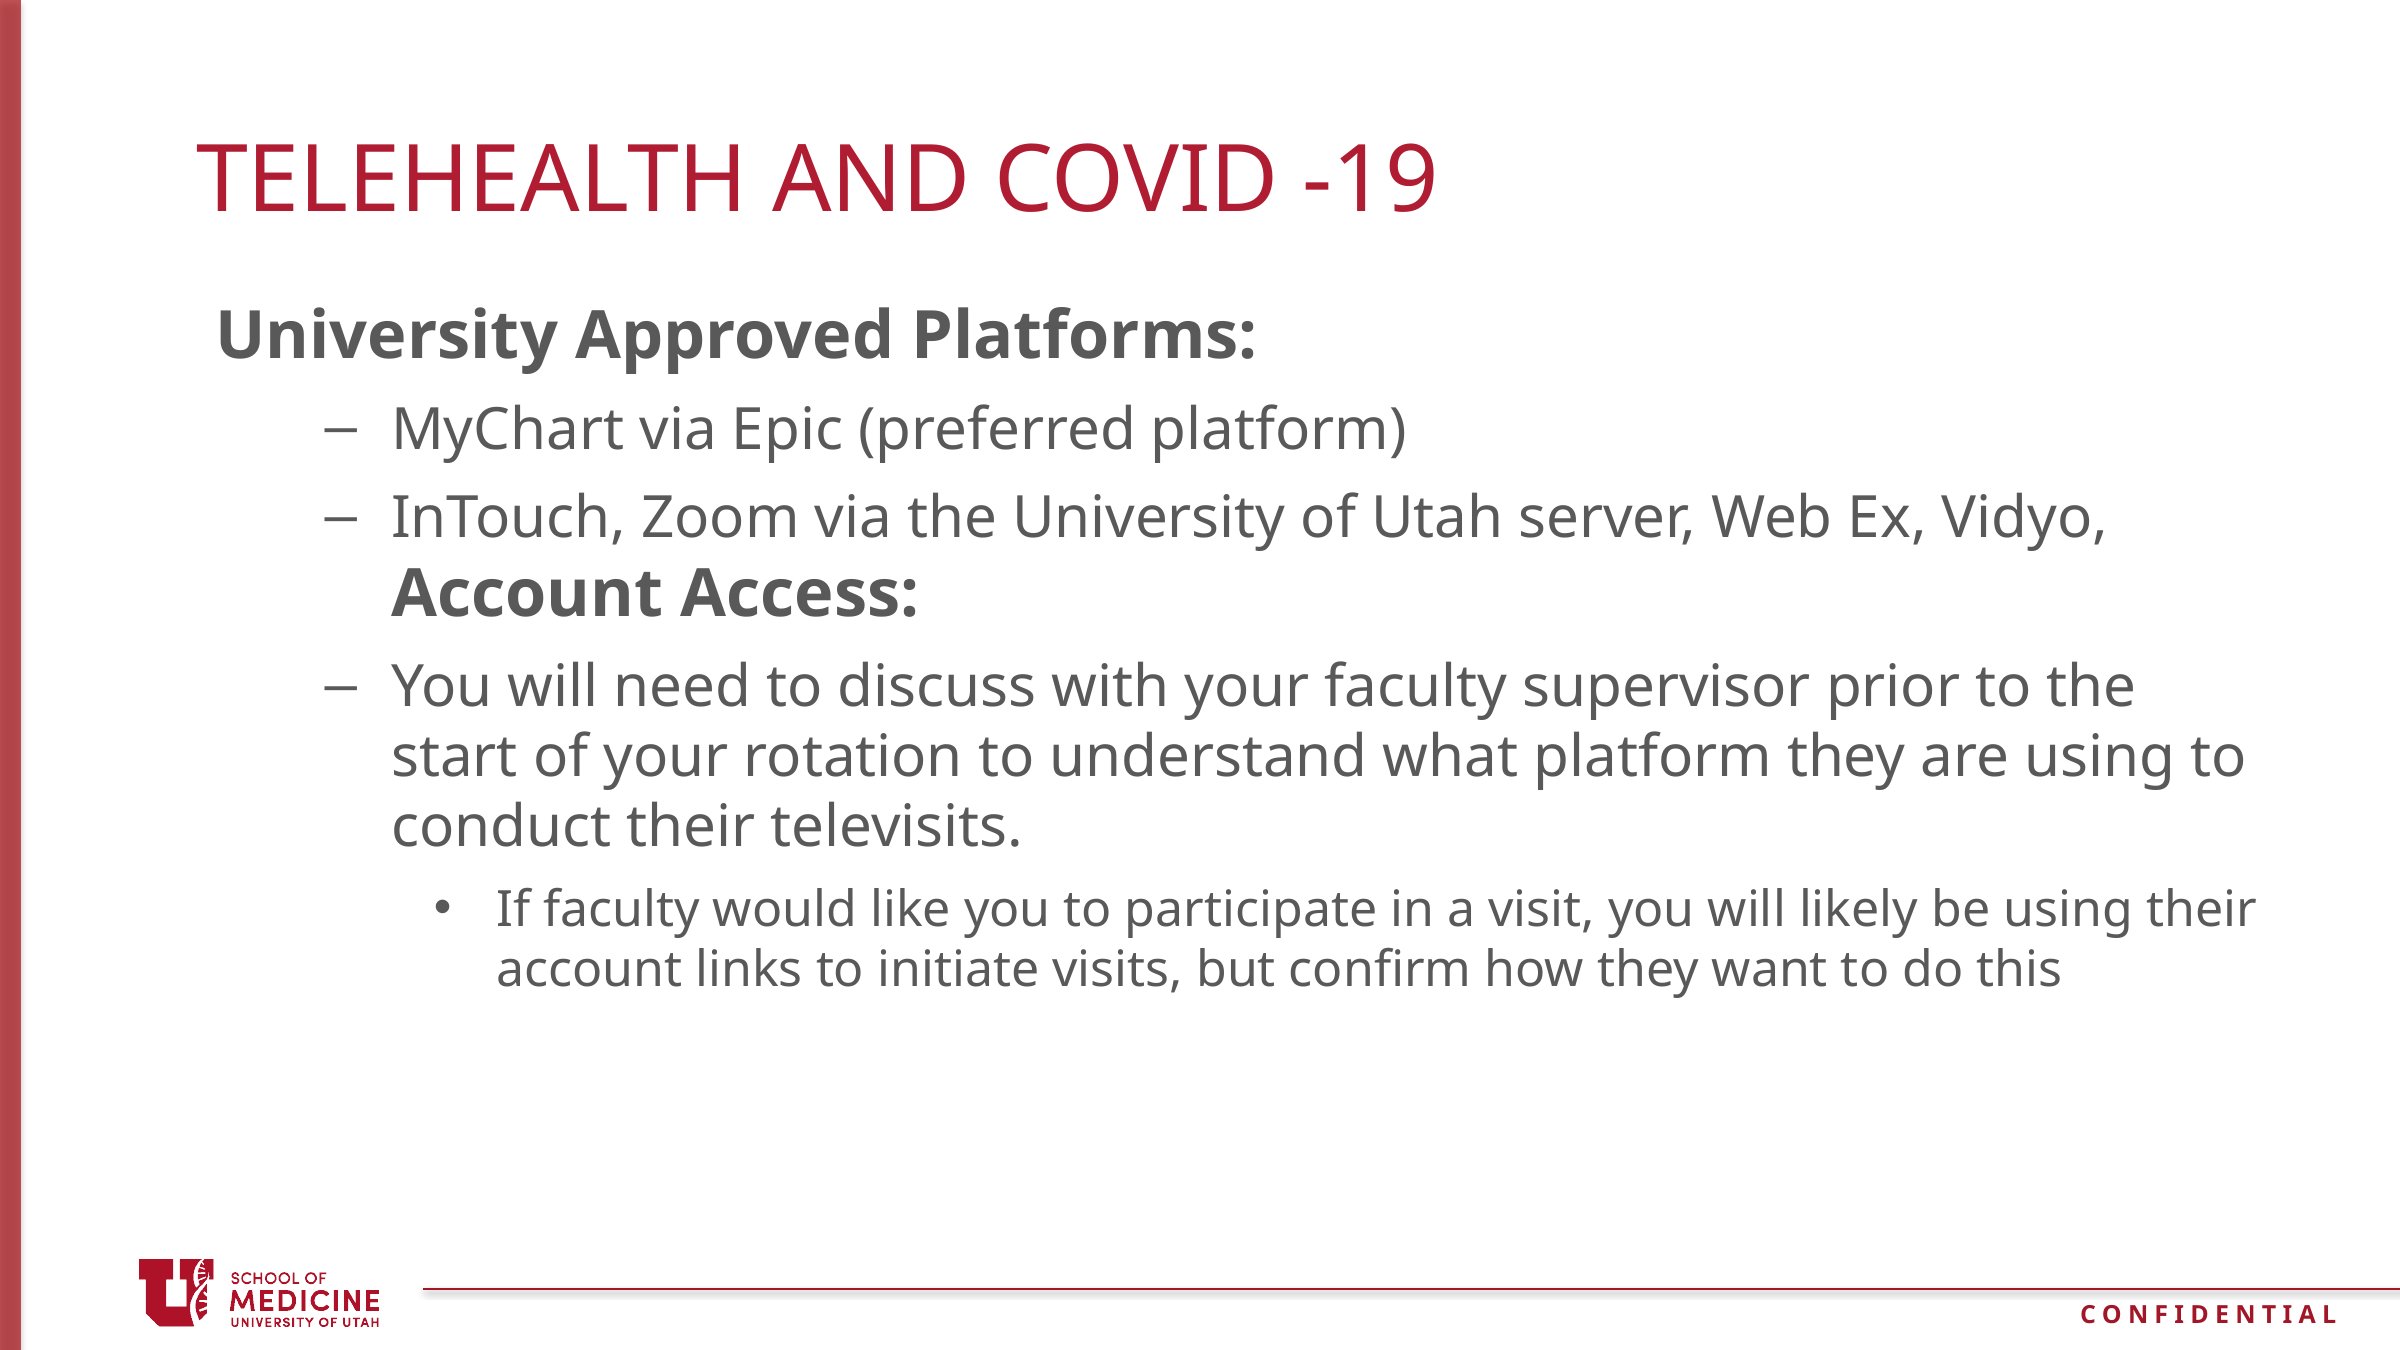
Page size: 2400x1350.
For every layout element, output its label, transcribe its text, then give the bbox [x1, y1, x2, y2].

list University Approved Platforms: MyChart via Epic (preferred platform) InTouch, Zoom via the University of Utah server, Web Ex, Vidyo, Account Access: You will need to discuss with your faculty supervisor prior to the start of your rotation to understand what platform they are using to conduct their televisits. If faculty would like you to participate in a visit, you will likely be using their account links to initiate visits, but confirm how they want to do this [181, 284, 2280, 1163]
picture [139, 1259, 379, 1327]
title TeleHealth and COVID -19 [181, 111, 2280, 220]
